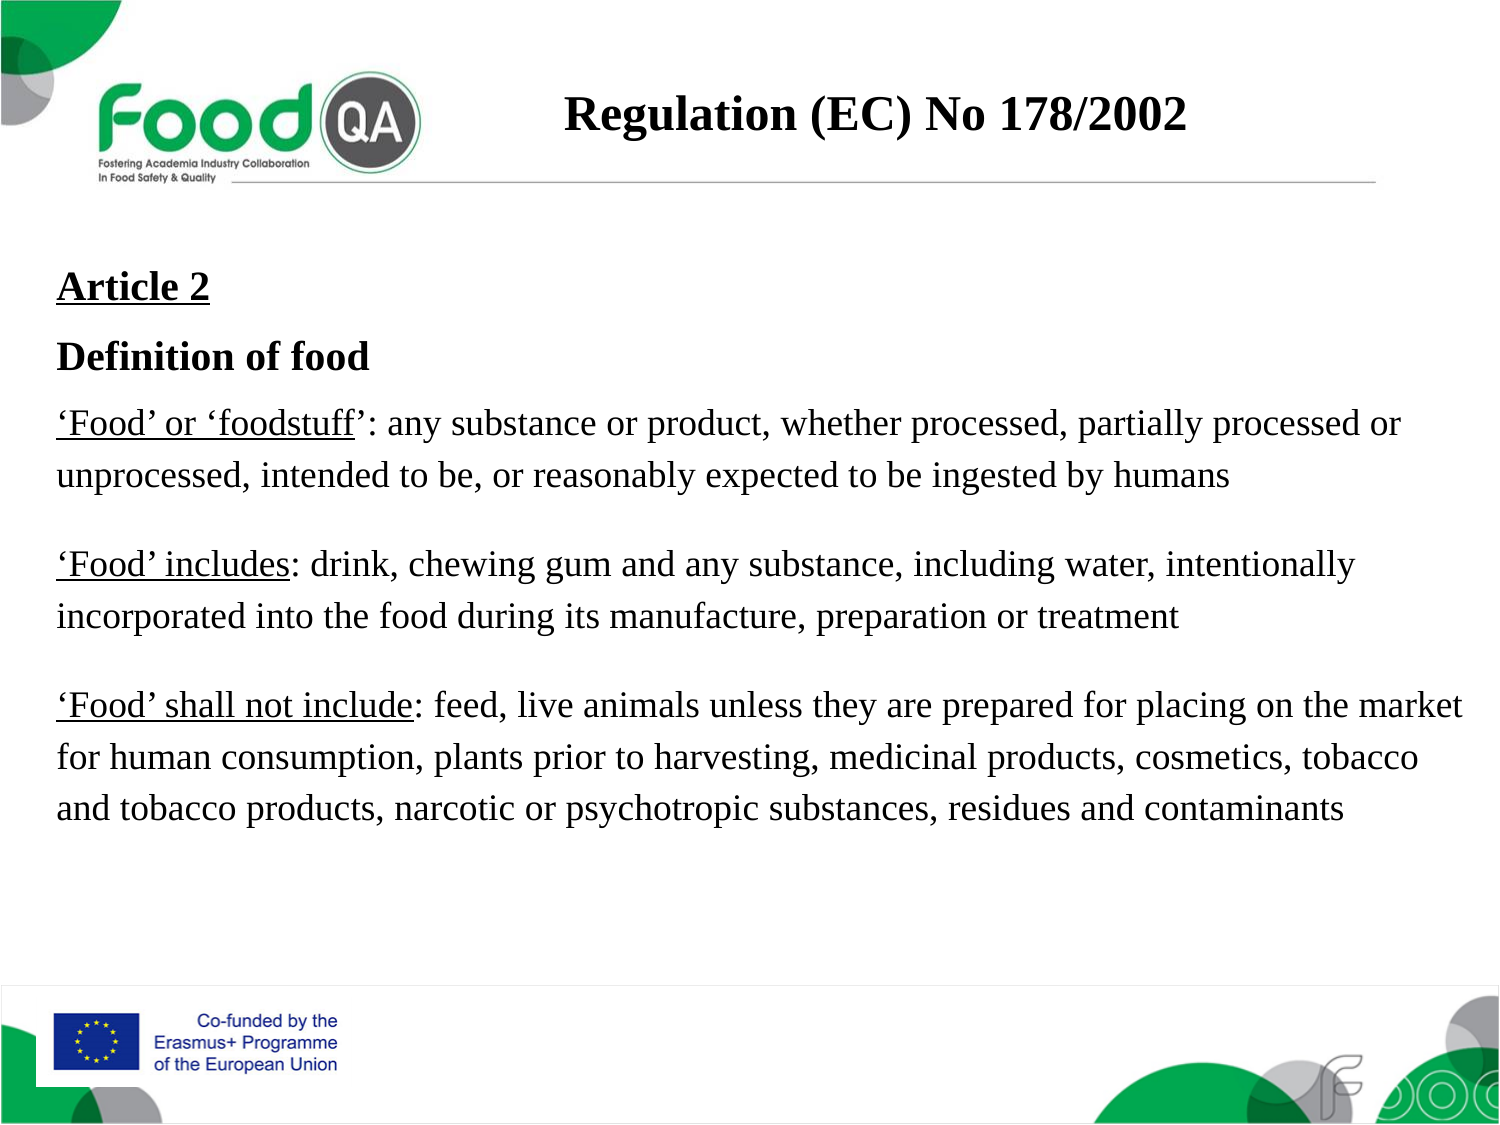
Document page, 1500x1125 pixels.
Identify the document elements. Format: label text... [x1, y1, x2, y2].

picture [0, 0, 1498, 190]
list Article 2 Definition of food ‘Food’ or ‘foodstuff’: any substance or product, whether processed, partially processed or unprocessed, intended to be, or reasonably expected to be ingested by humans ‘Food’ includes: drink, chewing gum and any substance, including water, intentionally incorporated into the food during its manufacture, preparation or treatment ‘Food’ shall not include: feed, live animals unless they are prepared for placing on the market for human consumption, plants prior to harvesting, medicinal products, cosmetics, tobacco and tobacco products, narcotic or psychotropic substances, residues and contaminants [41, 243, 1483, 933]
text_box Regulation (EC) No 178/2002 [549, 73, 1270, 148]
picture [0, 984, 1500, 1125]
